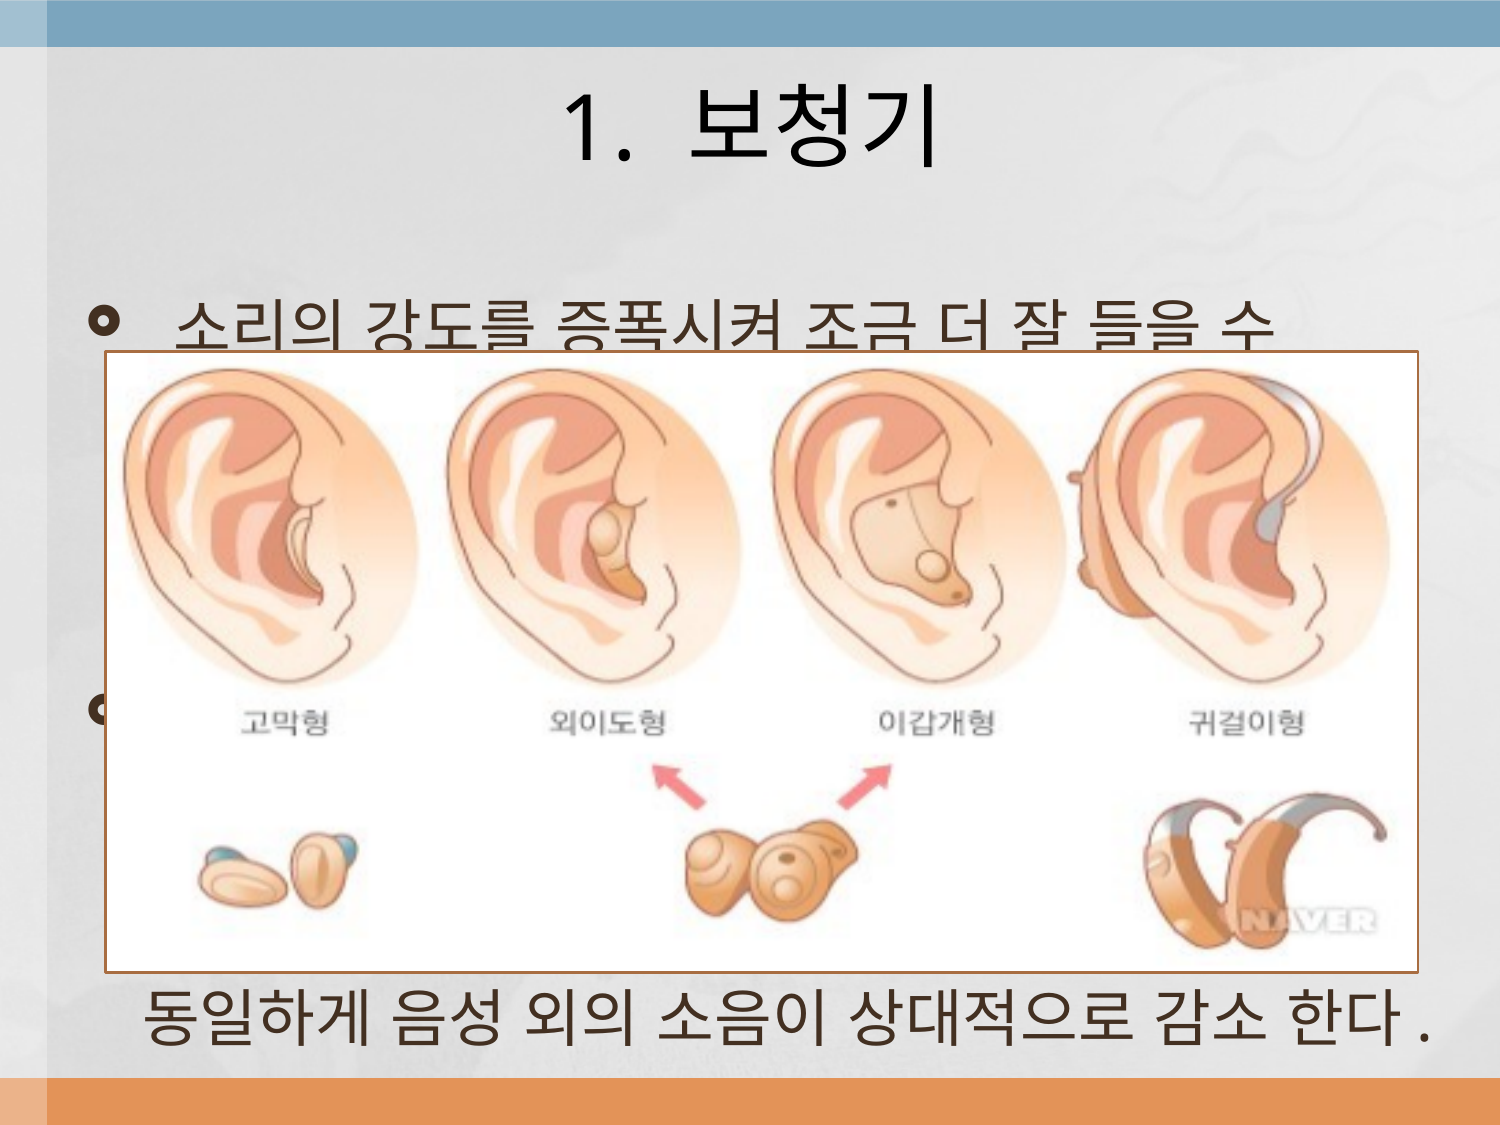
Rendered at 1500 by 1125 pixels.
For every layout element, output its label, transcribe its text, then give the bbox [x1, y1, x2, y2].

list 소리의 강도를 증폭시켜 조금 더 잘 들을 수 있게 돕는 기구이다. 최근에는 청력 손실 유형에 맞게 주파수 대를 조절하여 소리를 확대할 수 있다. 하지만 소리를 증폭시키는 역할만 할 뿐 명확하게 하는 것은 아니다. 학교에서는 FM송수신기를 많이 이용한다. 교사가 작은 마이크를 착용하고 말하면 작은 트랜스미터 통해서 아동의 귀에 있는 보청기로 확대음성 전달된다. 교실 내에서 자리를 옮겨도 동일하게 음성 외의 소음이 상대적으로 감소 한다. [70, 281, 1421, 1125]
text_box [104, 350, 1419, 974]
title 1. 보청기 [49, 46, 1454, 202]
